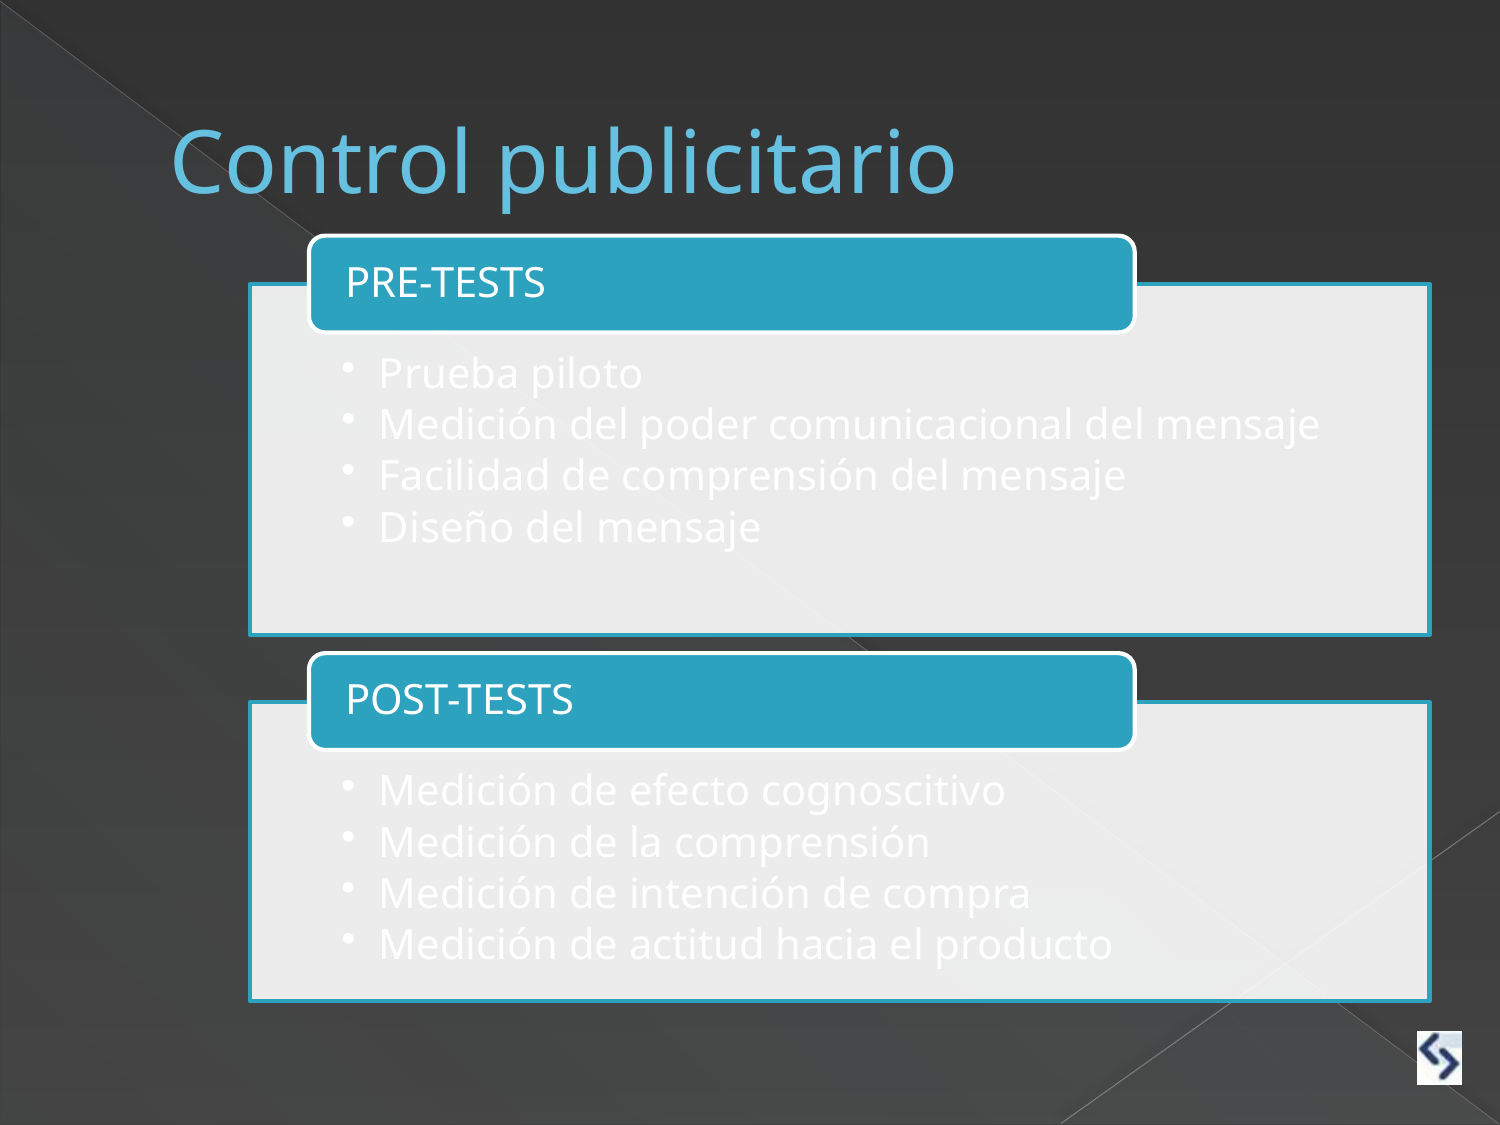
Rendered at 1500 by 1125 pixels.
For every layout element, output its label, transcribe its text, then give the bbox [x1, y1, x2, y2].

picture [1417, 1030, 1462, 1085]
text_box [249, 228, 1430, 1009]
title Control publicitario [75, 43, 1425, 274]
